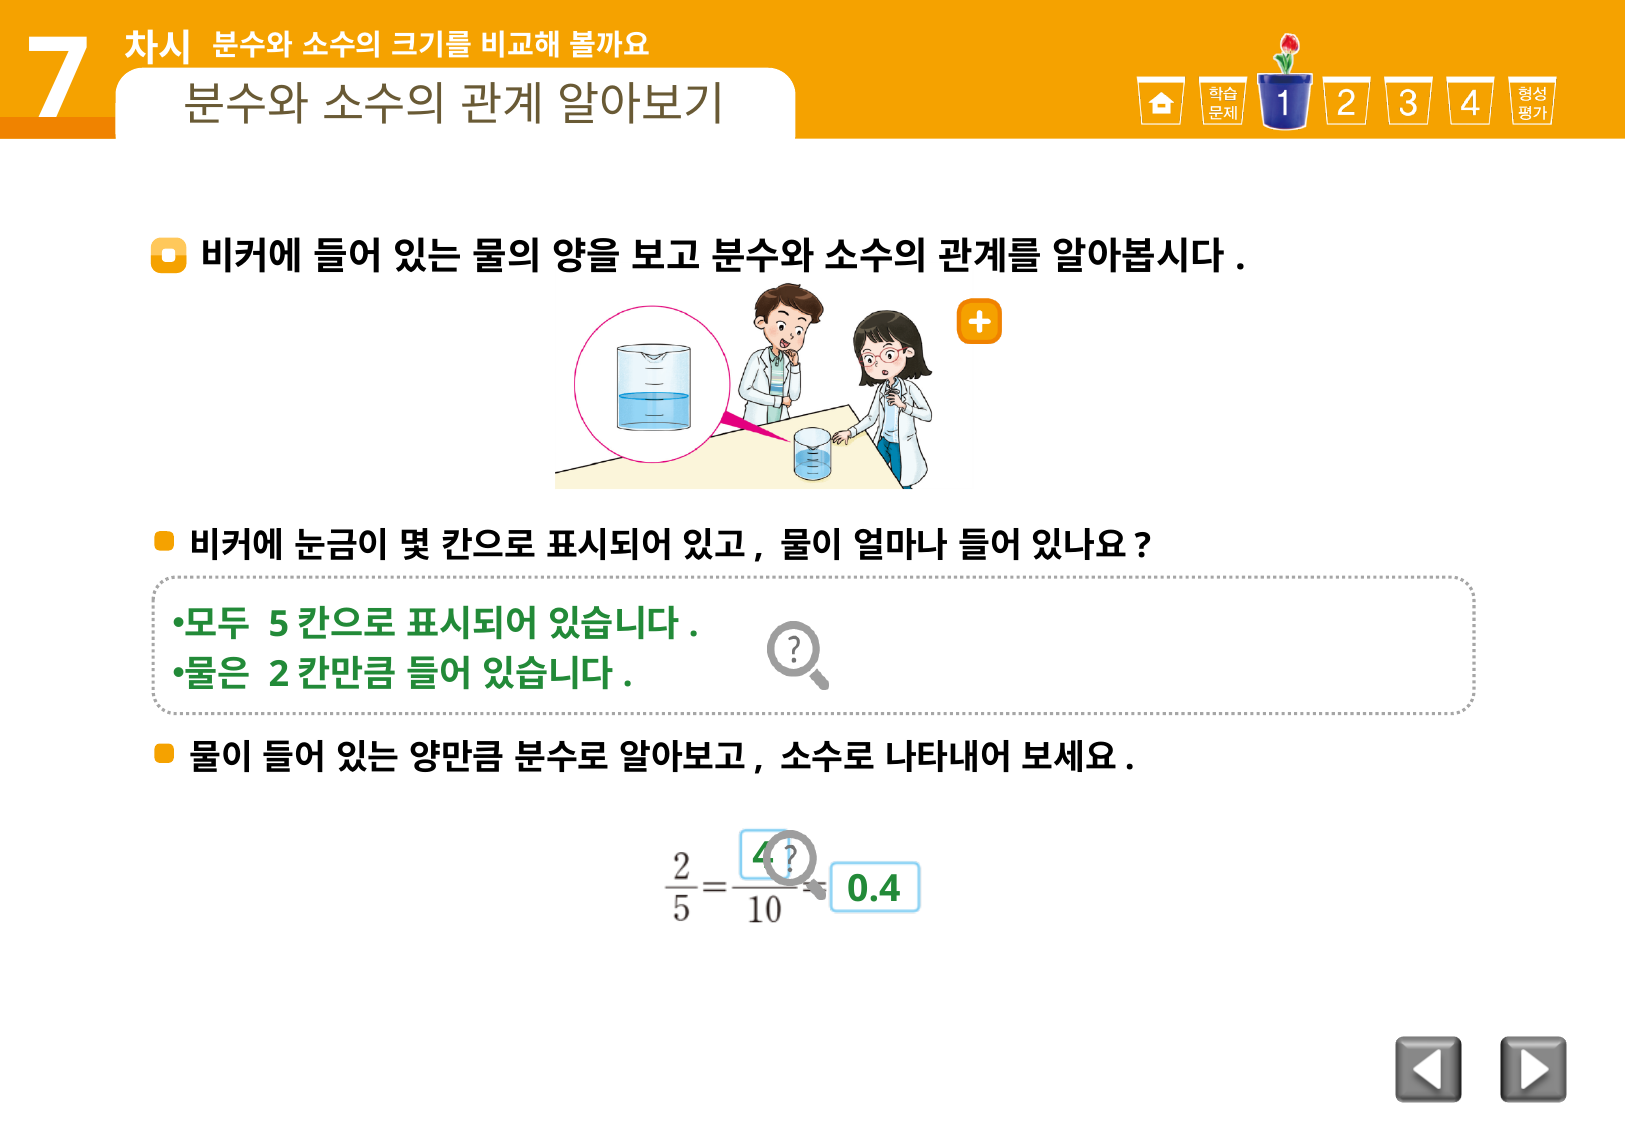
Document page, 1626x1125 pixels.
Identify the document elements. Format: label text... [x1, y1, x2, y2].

text_box 분수와 소수의 관계 알아보기 [113, 78, 795, 172]
picture [763, 830, 826, 900]
picture [1109, 0, 1625, 151]
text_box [154, 727, 1473, 945]
picture [1499, 1034, 1569, 1105]
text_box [150, 224, 1483, 290]
picture [766, 620, 830, 690]
picture [545, 290, 1002, 514]
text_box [152, 514, 1475, 714]
picture [1392, 1034, 1463, 1105]
